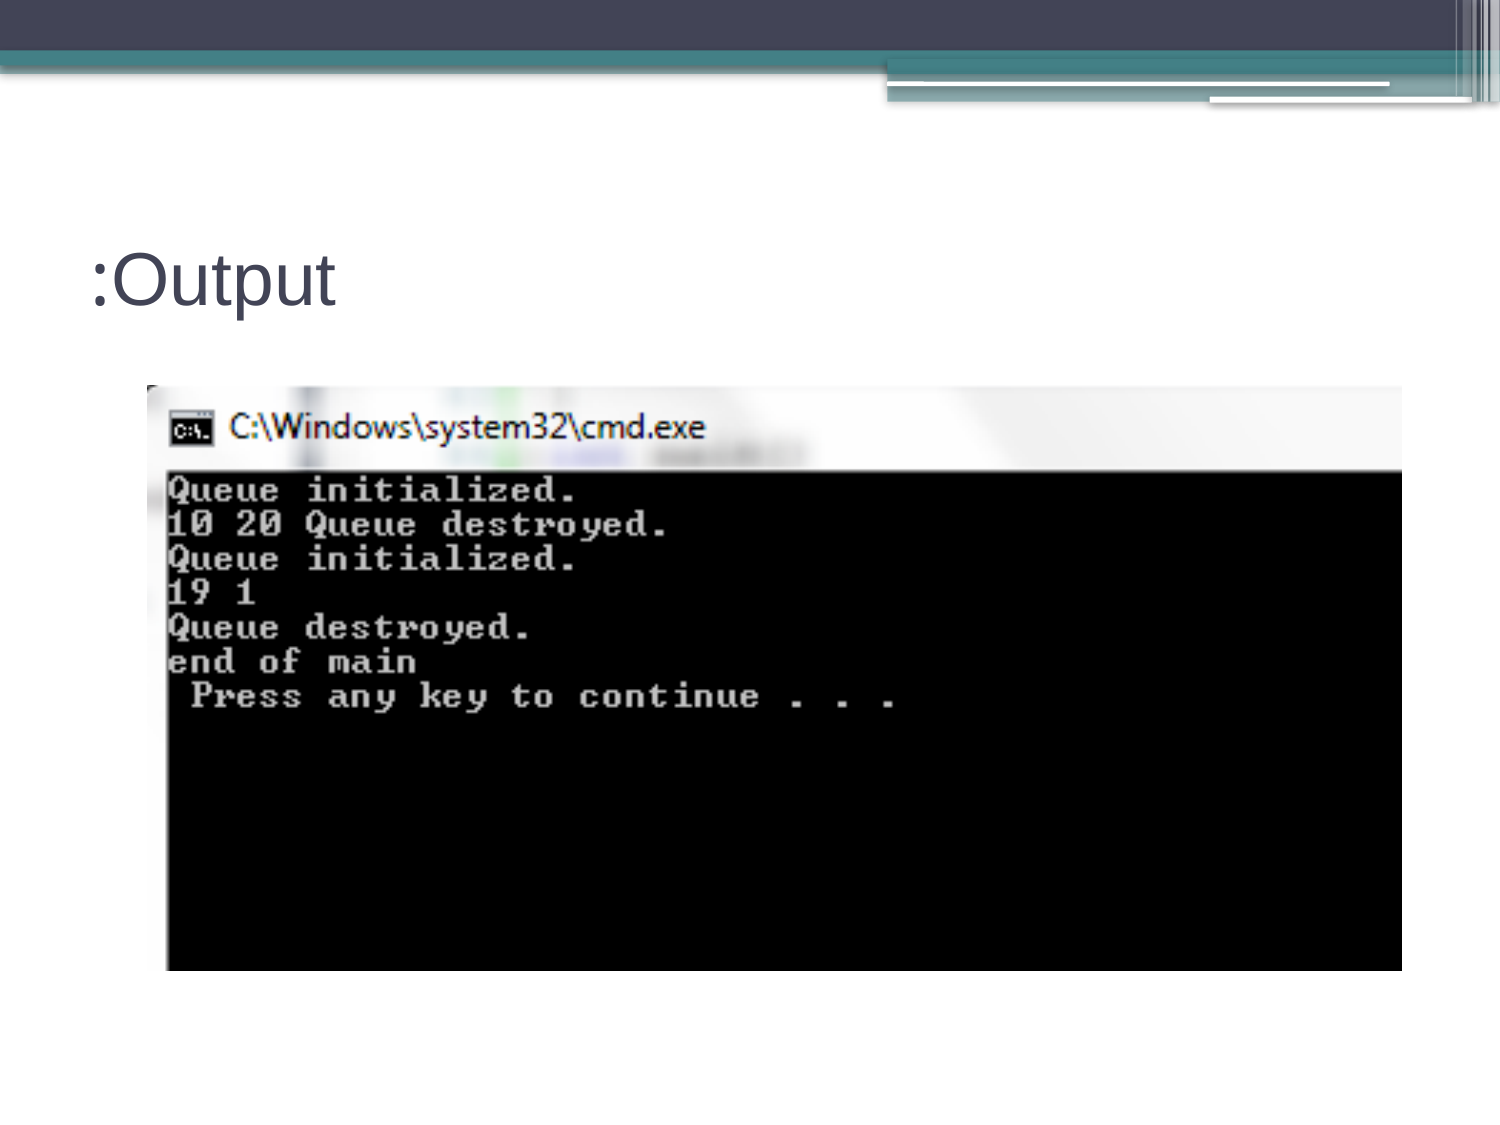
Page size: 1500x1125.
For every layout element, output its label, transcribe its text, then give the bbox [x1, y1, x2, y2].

title Output: [75, 187, 1425, 363]
picture [147, 385, 1402, 971]
